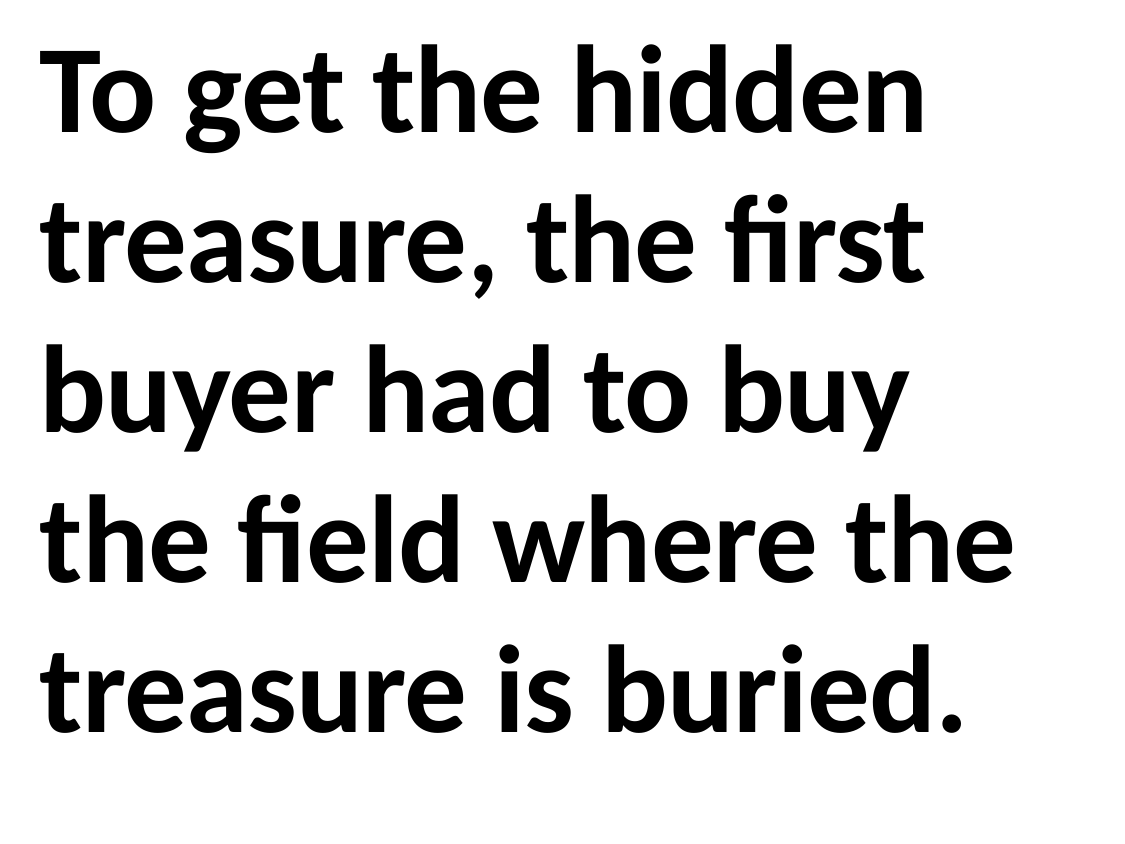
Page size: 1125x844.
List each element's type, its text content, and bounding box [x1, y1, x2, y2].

text_box To get the hidden treasure, the first buyer had to buy the field where the treasure is buried. [24, 0, 1088, 765]
